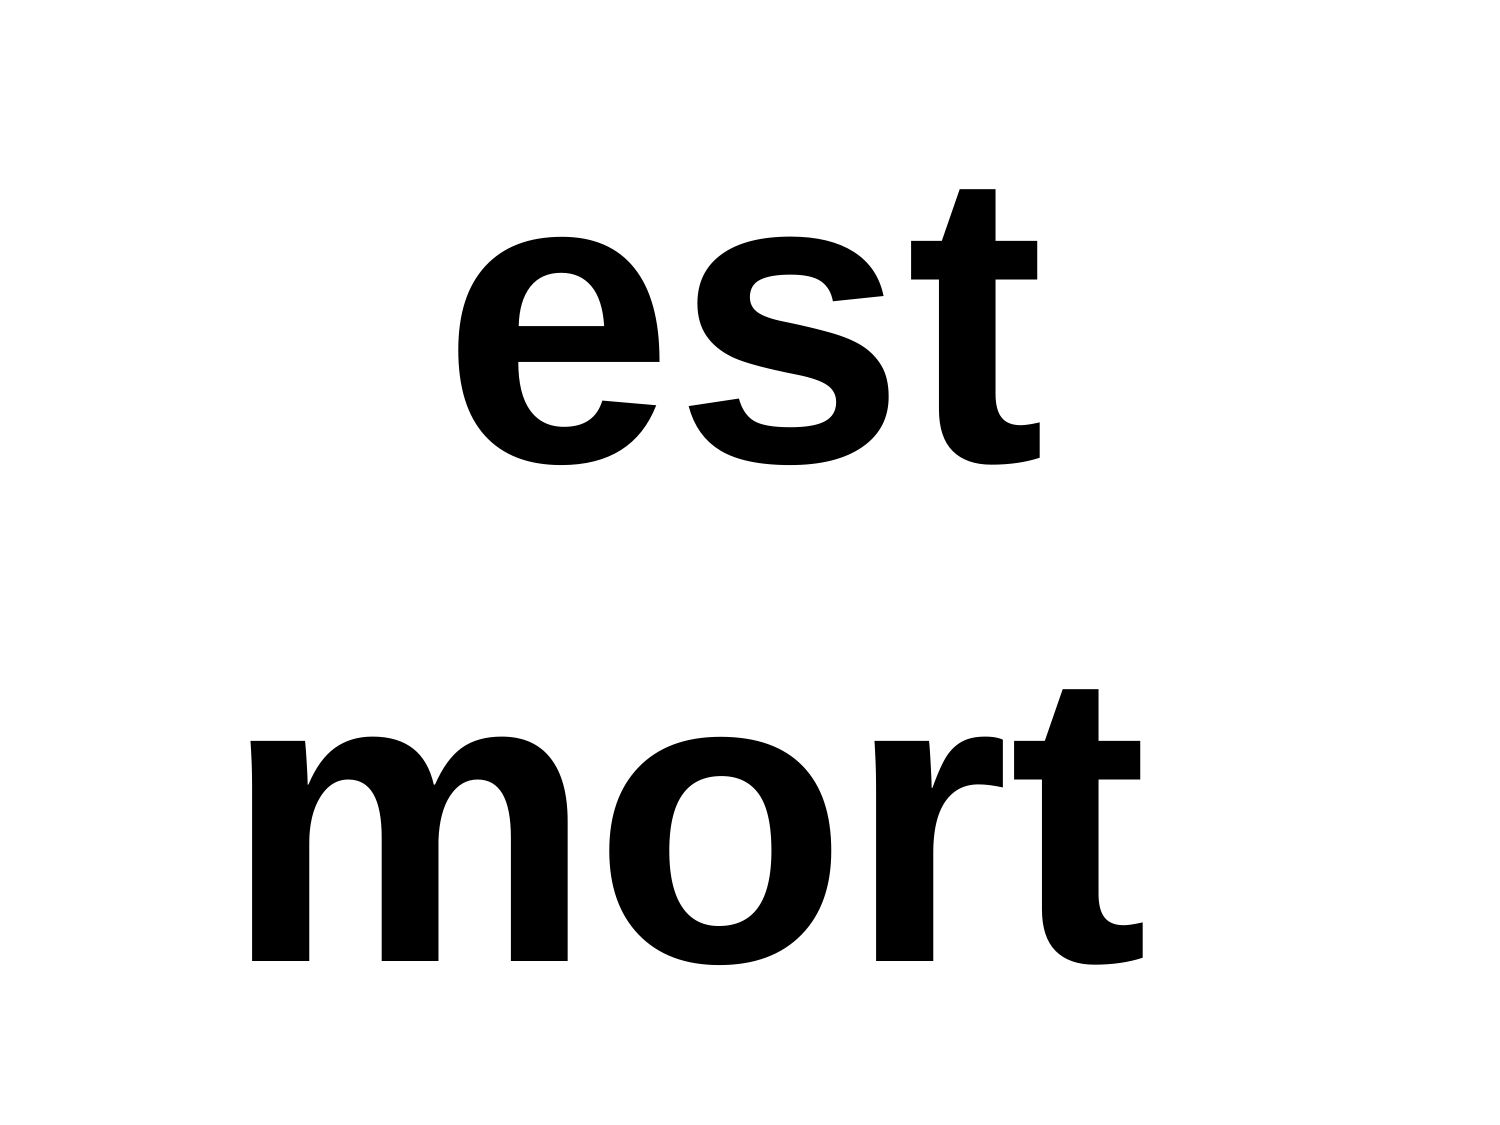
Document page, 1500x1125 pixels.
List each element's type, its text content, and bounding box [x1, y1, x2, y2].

text_box est mort [41, 37, 1447, 1053]
